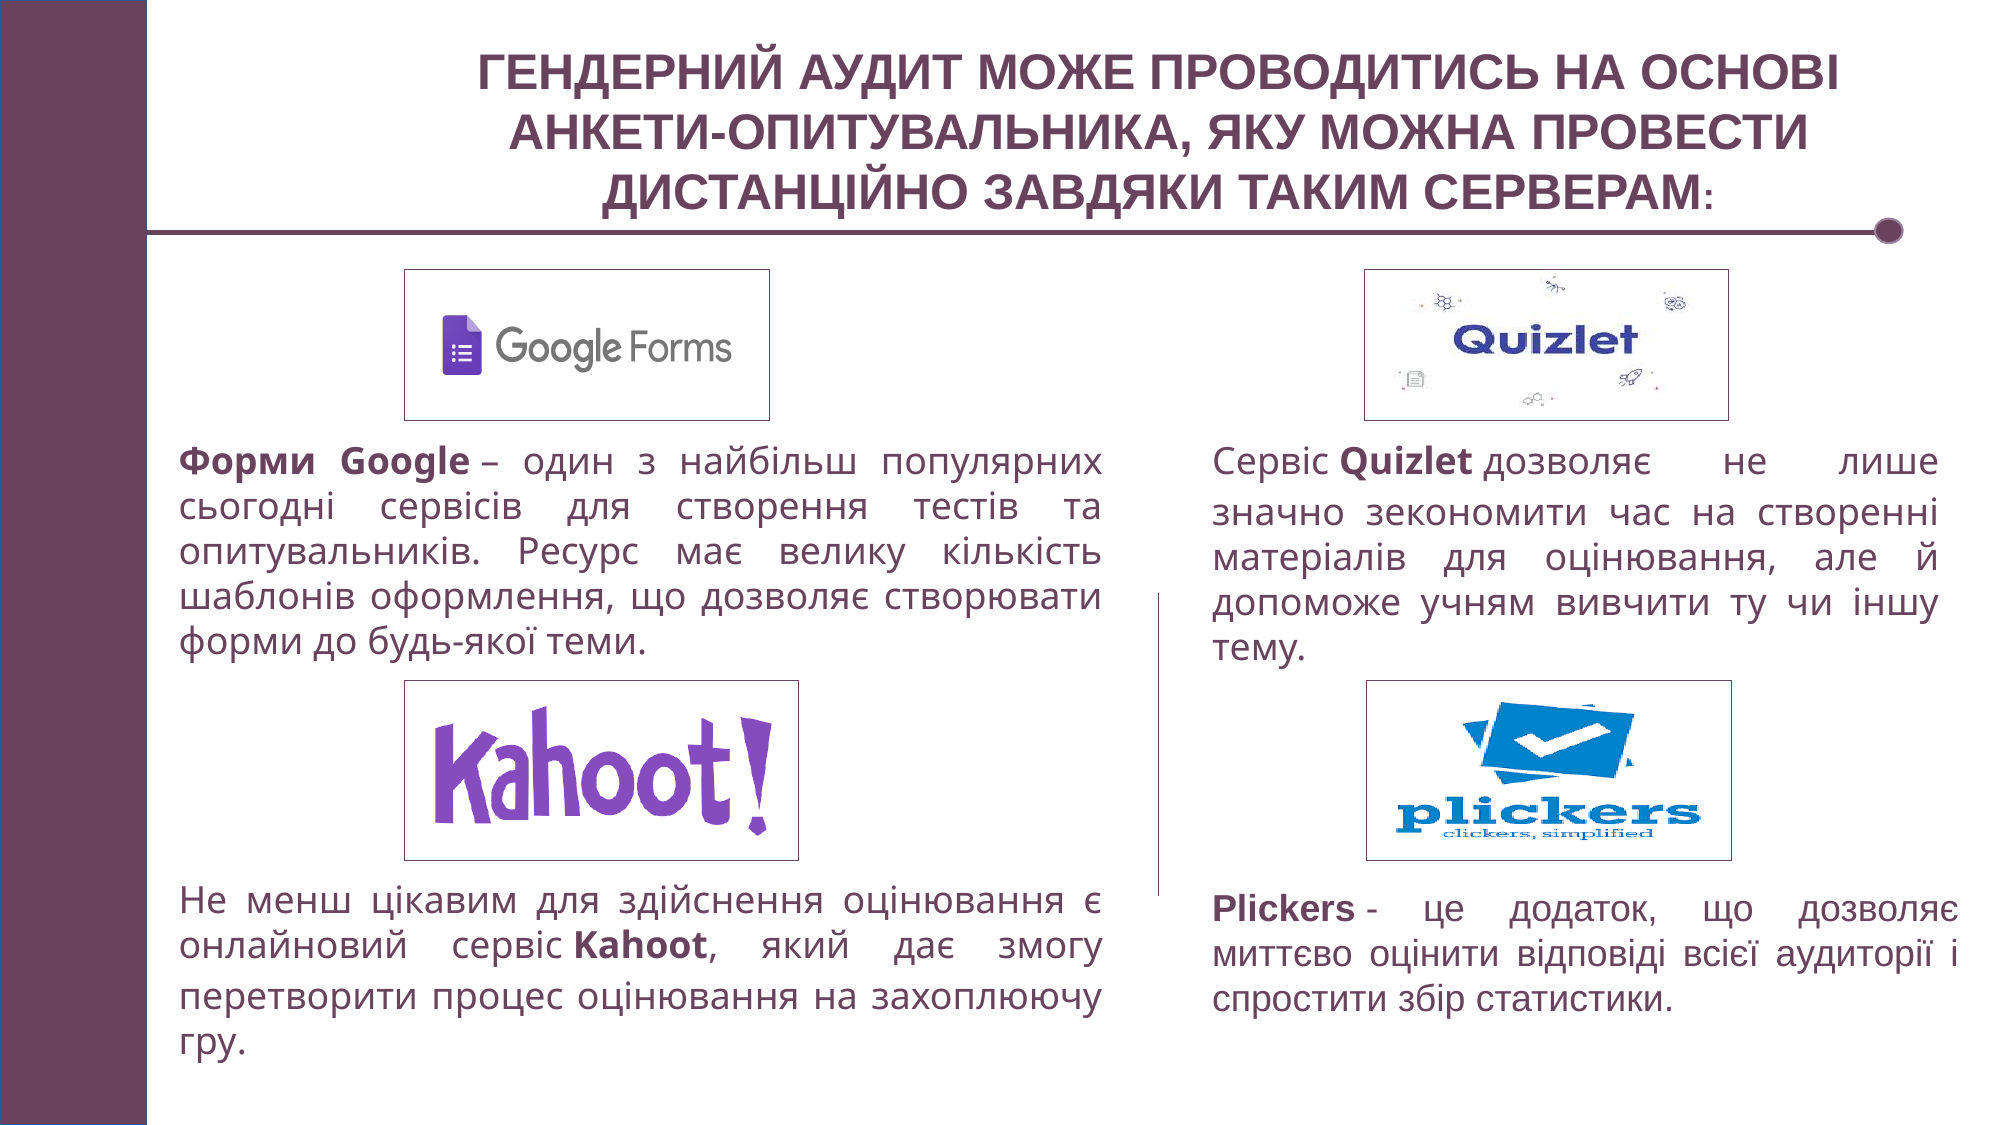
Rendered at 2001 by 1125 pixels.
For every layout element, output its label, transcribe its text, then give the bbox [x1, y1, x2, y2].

text_box Не менш цікавим для здійснення оцінювання є онлайновий сервіс Kahoot, який дає змогу перетворити процес оцінювання на захоплюючу гру. [163, 868, 1118, 1070]
picture [1363, 269, 1729, 421]
picture [1366, 680, 1732, 861]
text_box Форми Google – один з найбільш популярних сьогодні сервісів для створення тестів та опитувальників. Ресурс має велику кількість шаблонів оформлення, що дозволяє створювати форми до будь-якої теми. [163, 429, 1118, 670]
text_box [1873, 217, 1904, 245]
text_box Plickers - це додаток, що дозволяє миттєво оцінити відповіді всієї аудиторії і спростити збір статистики. [1197, 876, 1975, 1027]
picture [404, 680, 799, 861]
picture [404, 269, 770, 421]
text_box [0, 0, 147, 1125]
text_box Сервіс Quizlet дозволяє не лише значно зекономити час на створенні матеріалів для оцінювання, але й допоможе учням вивчити ту чи іншу тему. [1197, 429, 1955, 676]
text_box ГЕНДЕРНИЙ АУДИТ МОЖЕ ПРОВОДИТИСЬ НА ОСНОВІ АНКЕТИ-ОПИТУВАЛЬНИКА, ЯКУ МОЖНА ПРОВЕСТИ ДИСТАНЦІЙНО ЗАВДЯКИ ТАКИМ СЕРВЕРАМ: [427, 32, 1891, 227]
